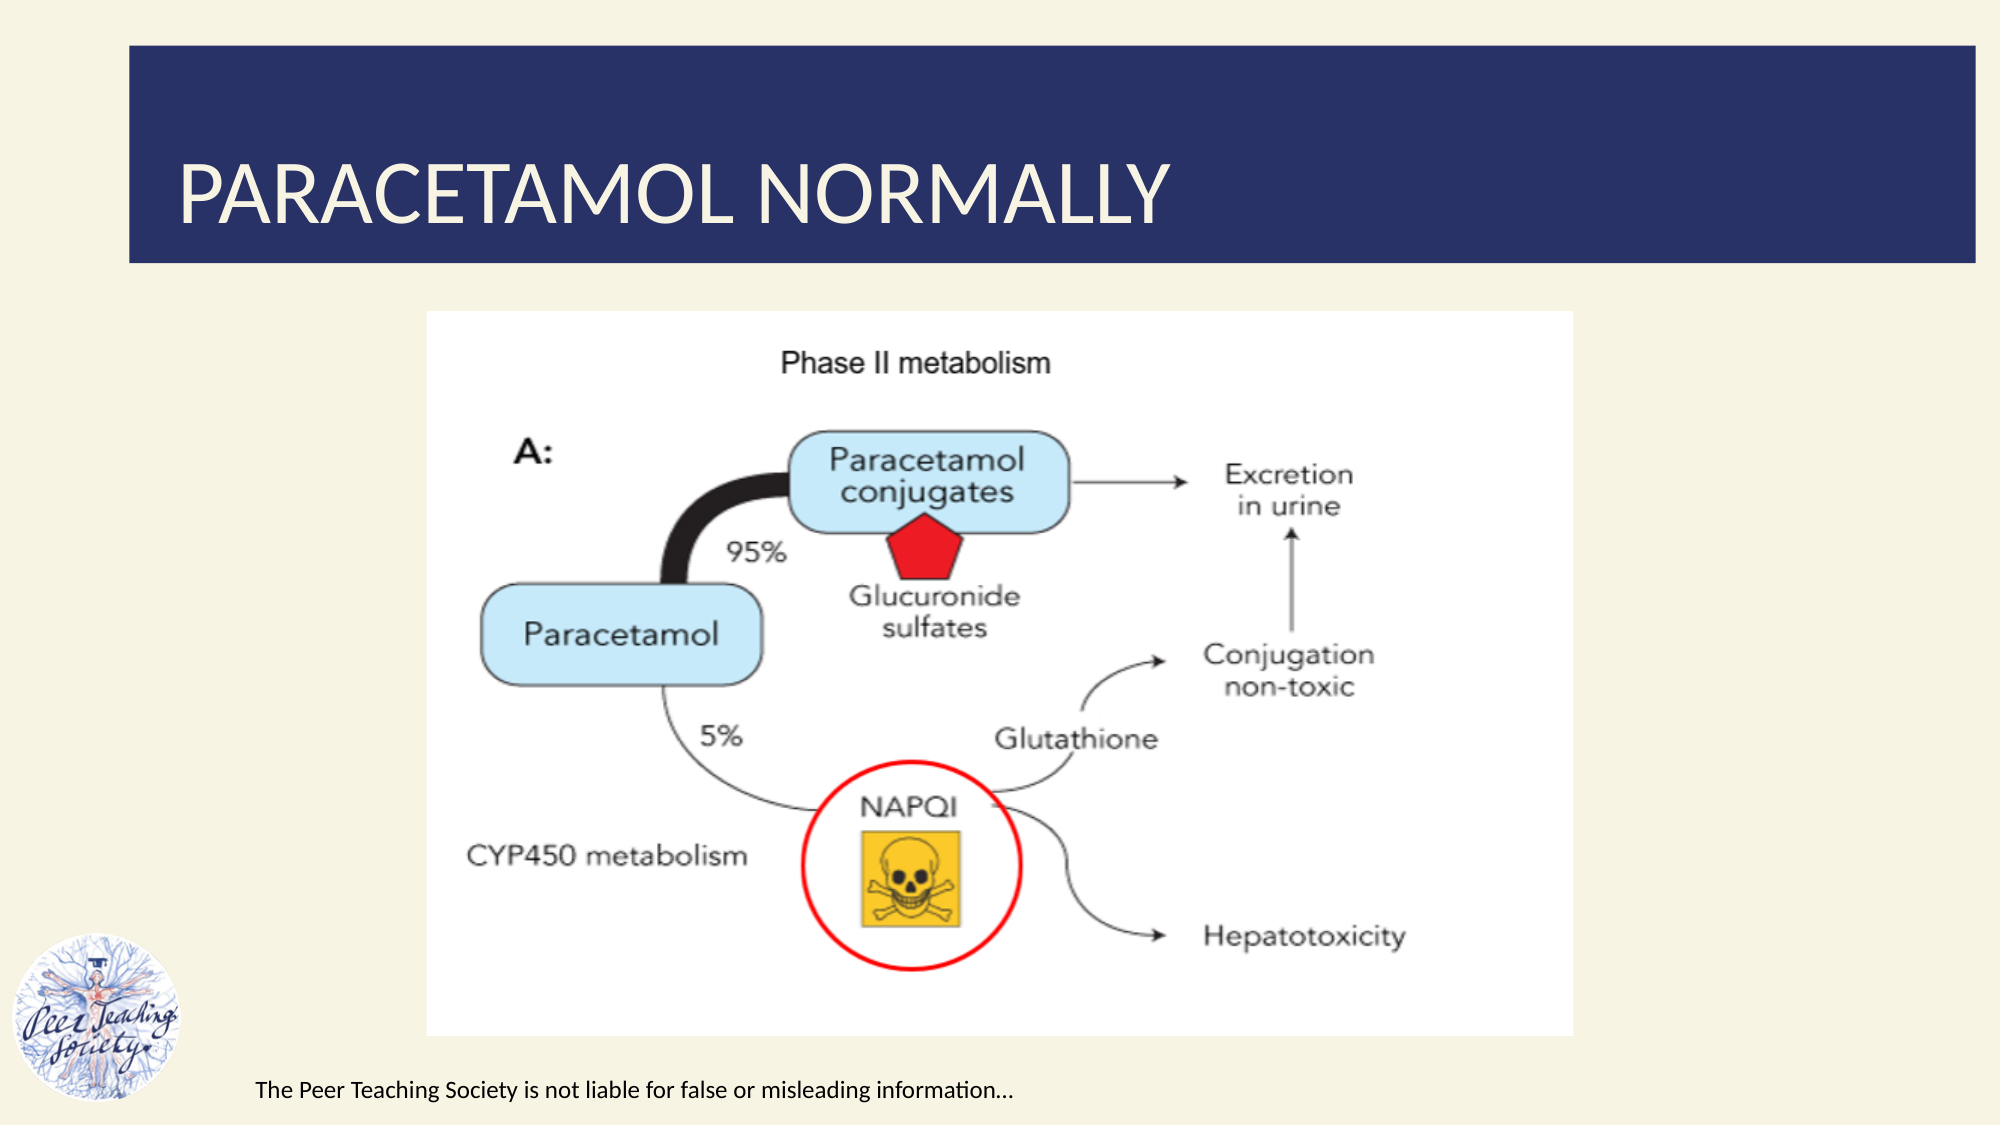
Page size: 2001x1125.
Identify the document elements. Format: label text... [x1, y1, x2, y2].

text_box PARACETAMOL NORMALLY [162, 84, 1888, 303]
picture [12, 932, 181, 1102]
text_box [129, 45, 1976, 264]
picture [426, 311, 1574, 1036]
text_box The Peer Teaching Society is not liable for false or misleading information… [240, 1065, 1072, 1112]
